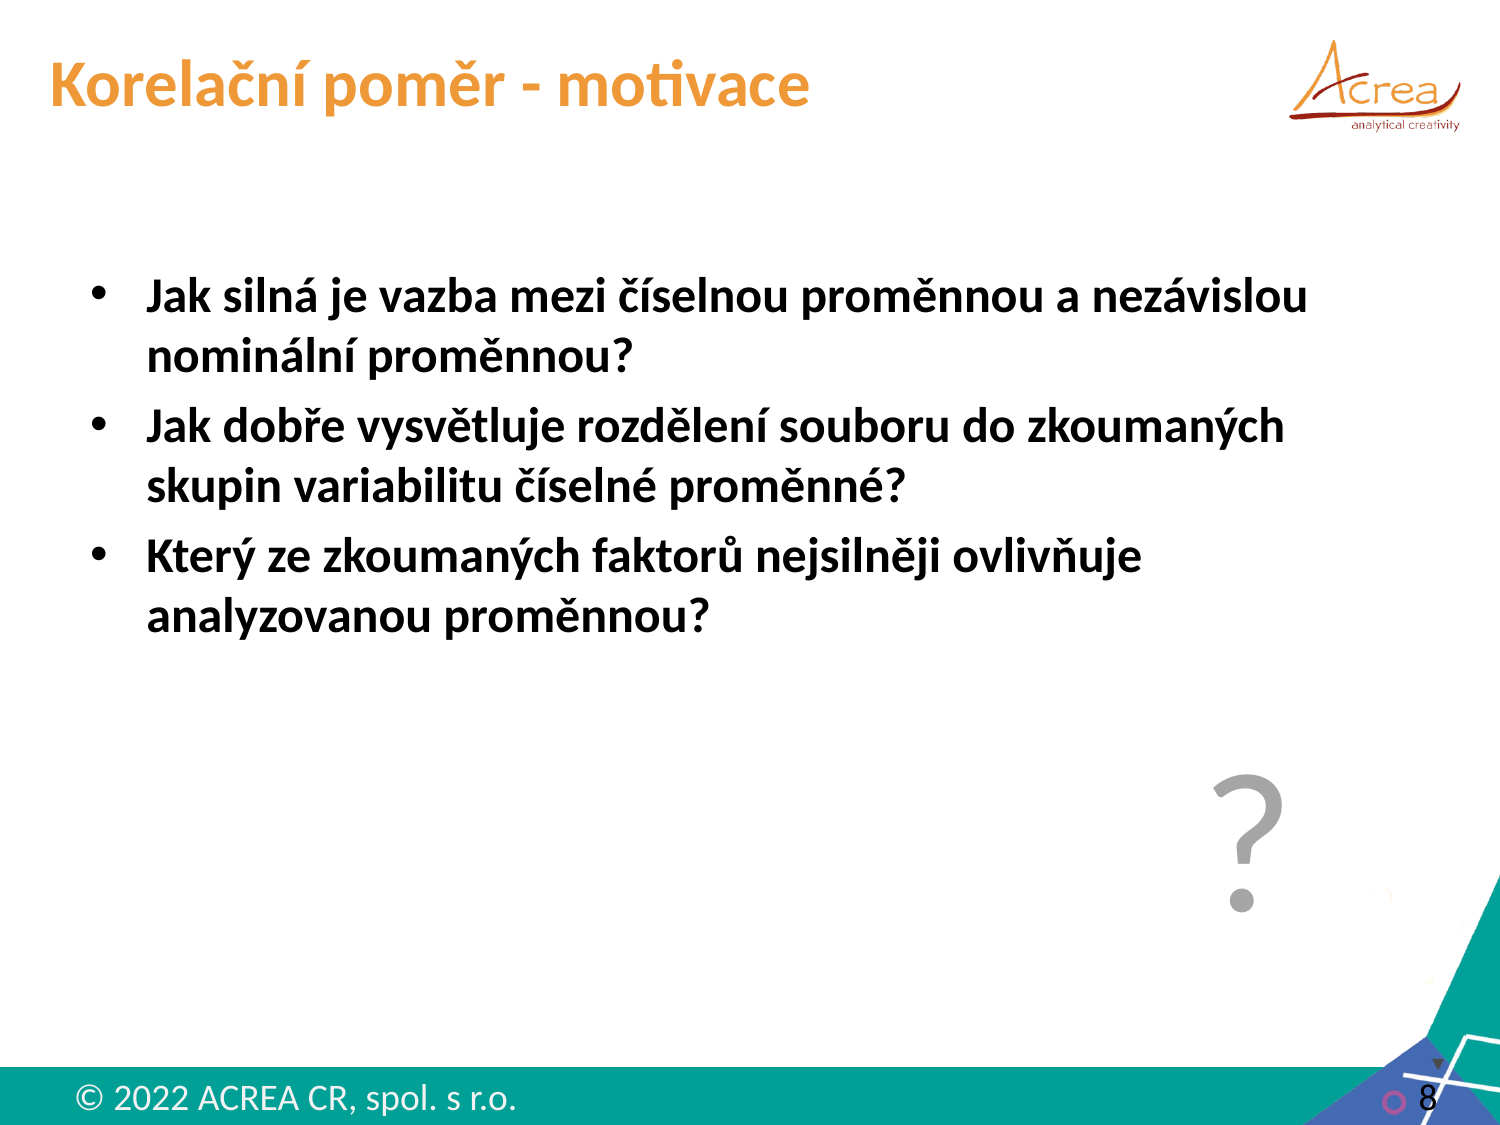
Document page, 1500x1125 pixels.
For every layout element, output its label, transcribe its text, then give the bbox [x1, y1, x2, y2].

title Korelační poměr - motivace [35, 35, 1276, 124]
picture [1280, 853, 1500, 1125]
text_box ? [1187, 704, 1344, 959]
list Jak silná je vazba mezi číselnou proměnnou a nezávislou nominální proměnnou? Jak dobře vysvětluje rozdělení souboru do zkoumaných skupin variabilitu číselné proměnné? Který ze zkoumaných faktorů nejsilněji ovlivňuje analyzovanou proměnnou? [75, 255, 1425, 976]
slide_number 8 [1403, 1065, 1500, 1125]
picture [1249, 10, 1500, 161]
